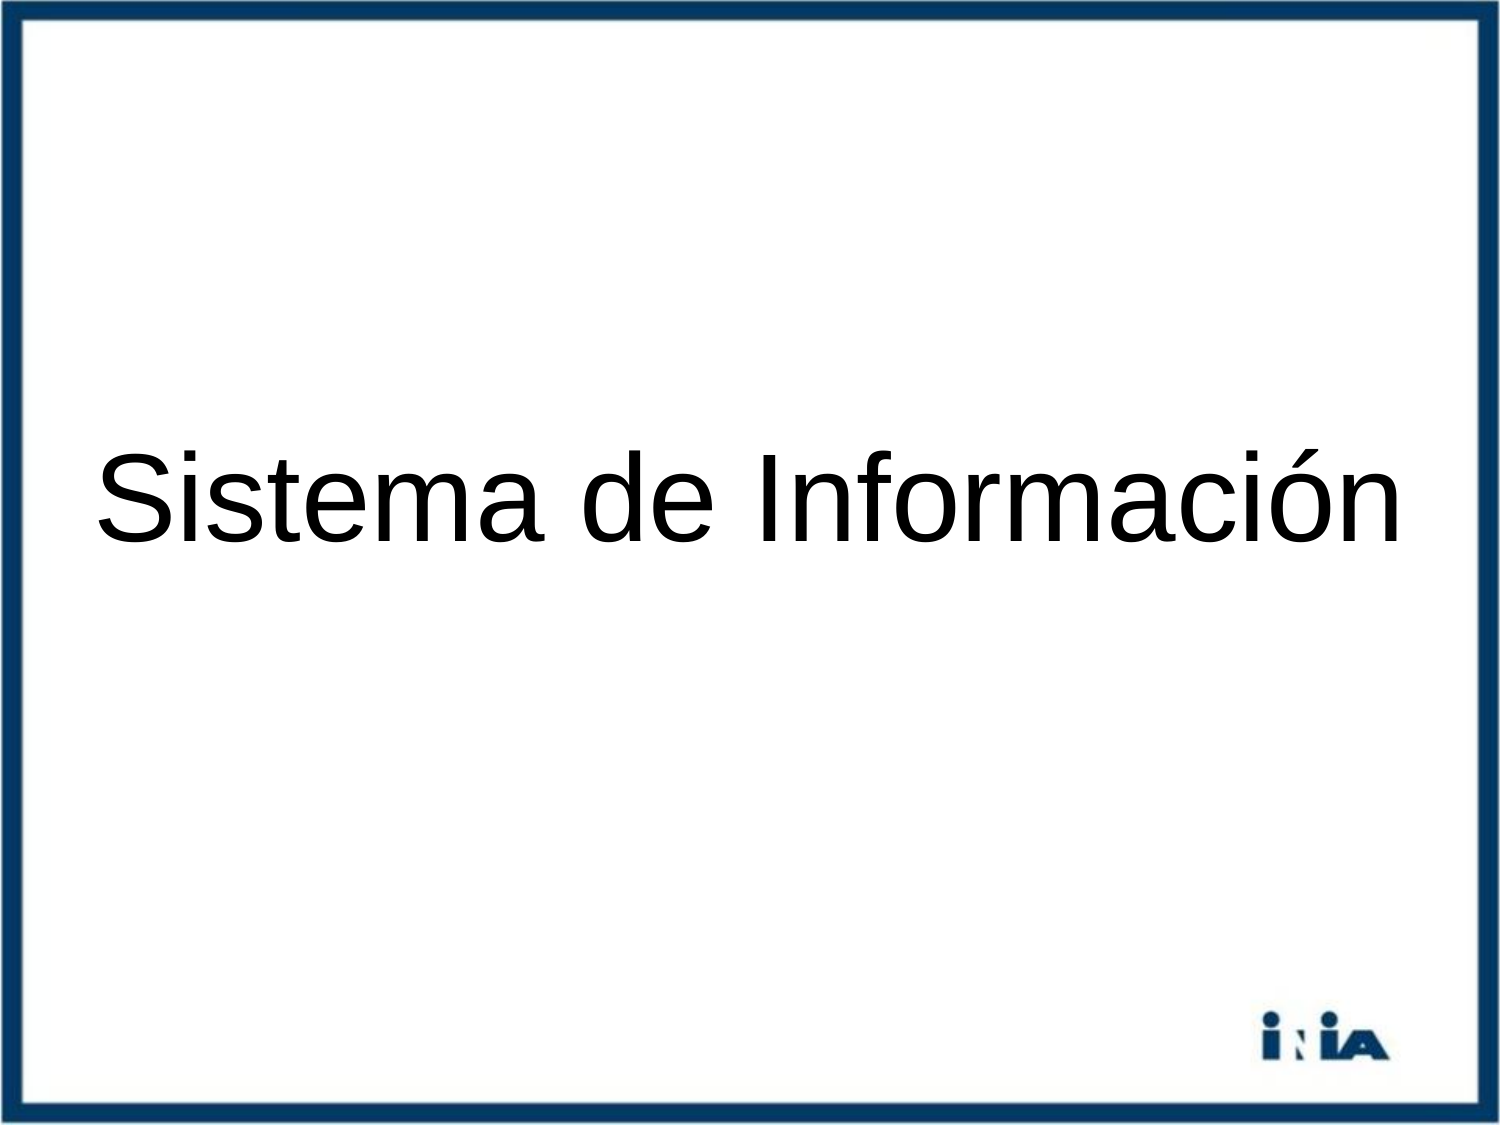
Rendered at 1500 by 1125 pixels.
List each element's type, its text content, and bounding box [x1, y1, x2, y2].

picture [0, 0, 1500, 1125]
list Sistema de Información [74, 408, 1426, 773]
